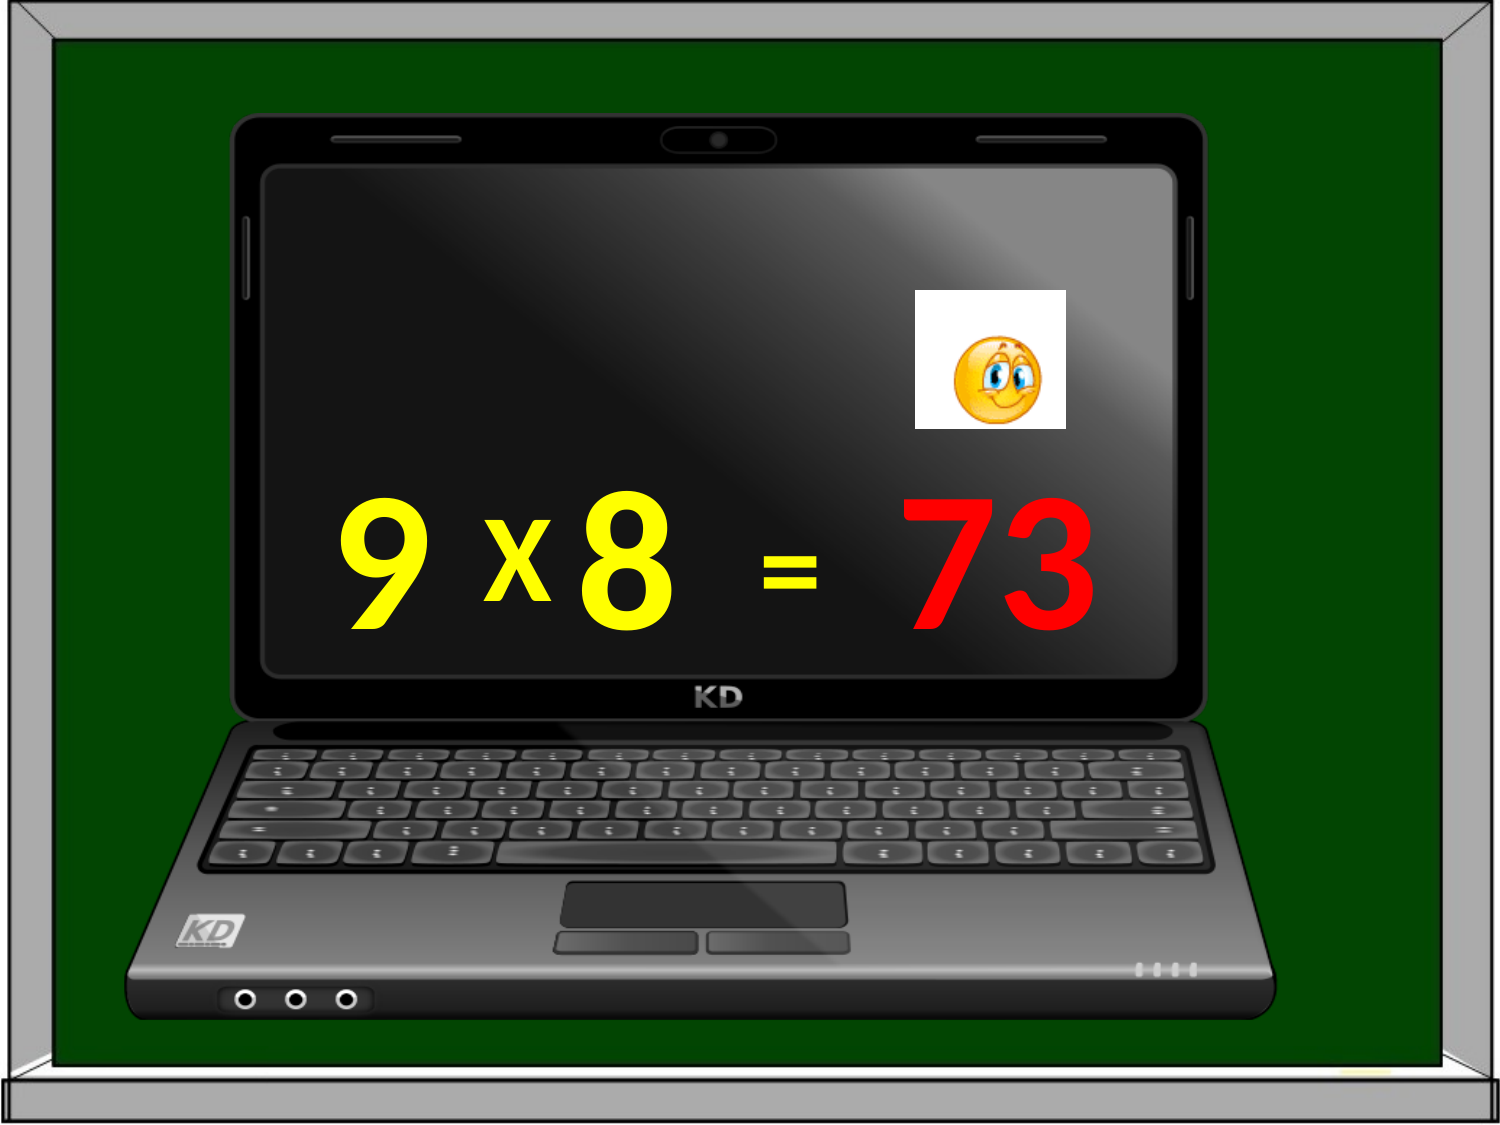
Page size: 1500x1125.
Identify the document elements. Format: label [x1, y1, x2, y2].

text_box [304, 421, 704, 680]
picture [0, 0, 1500, 1125]
